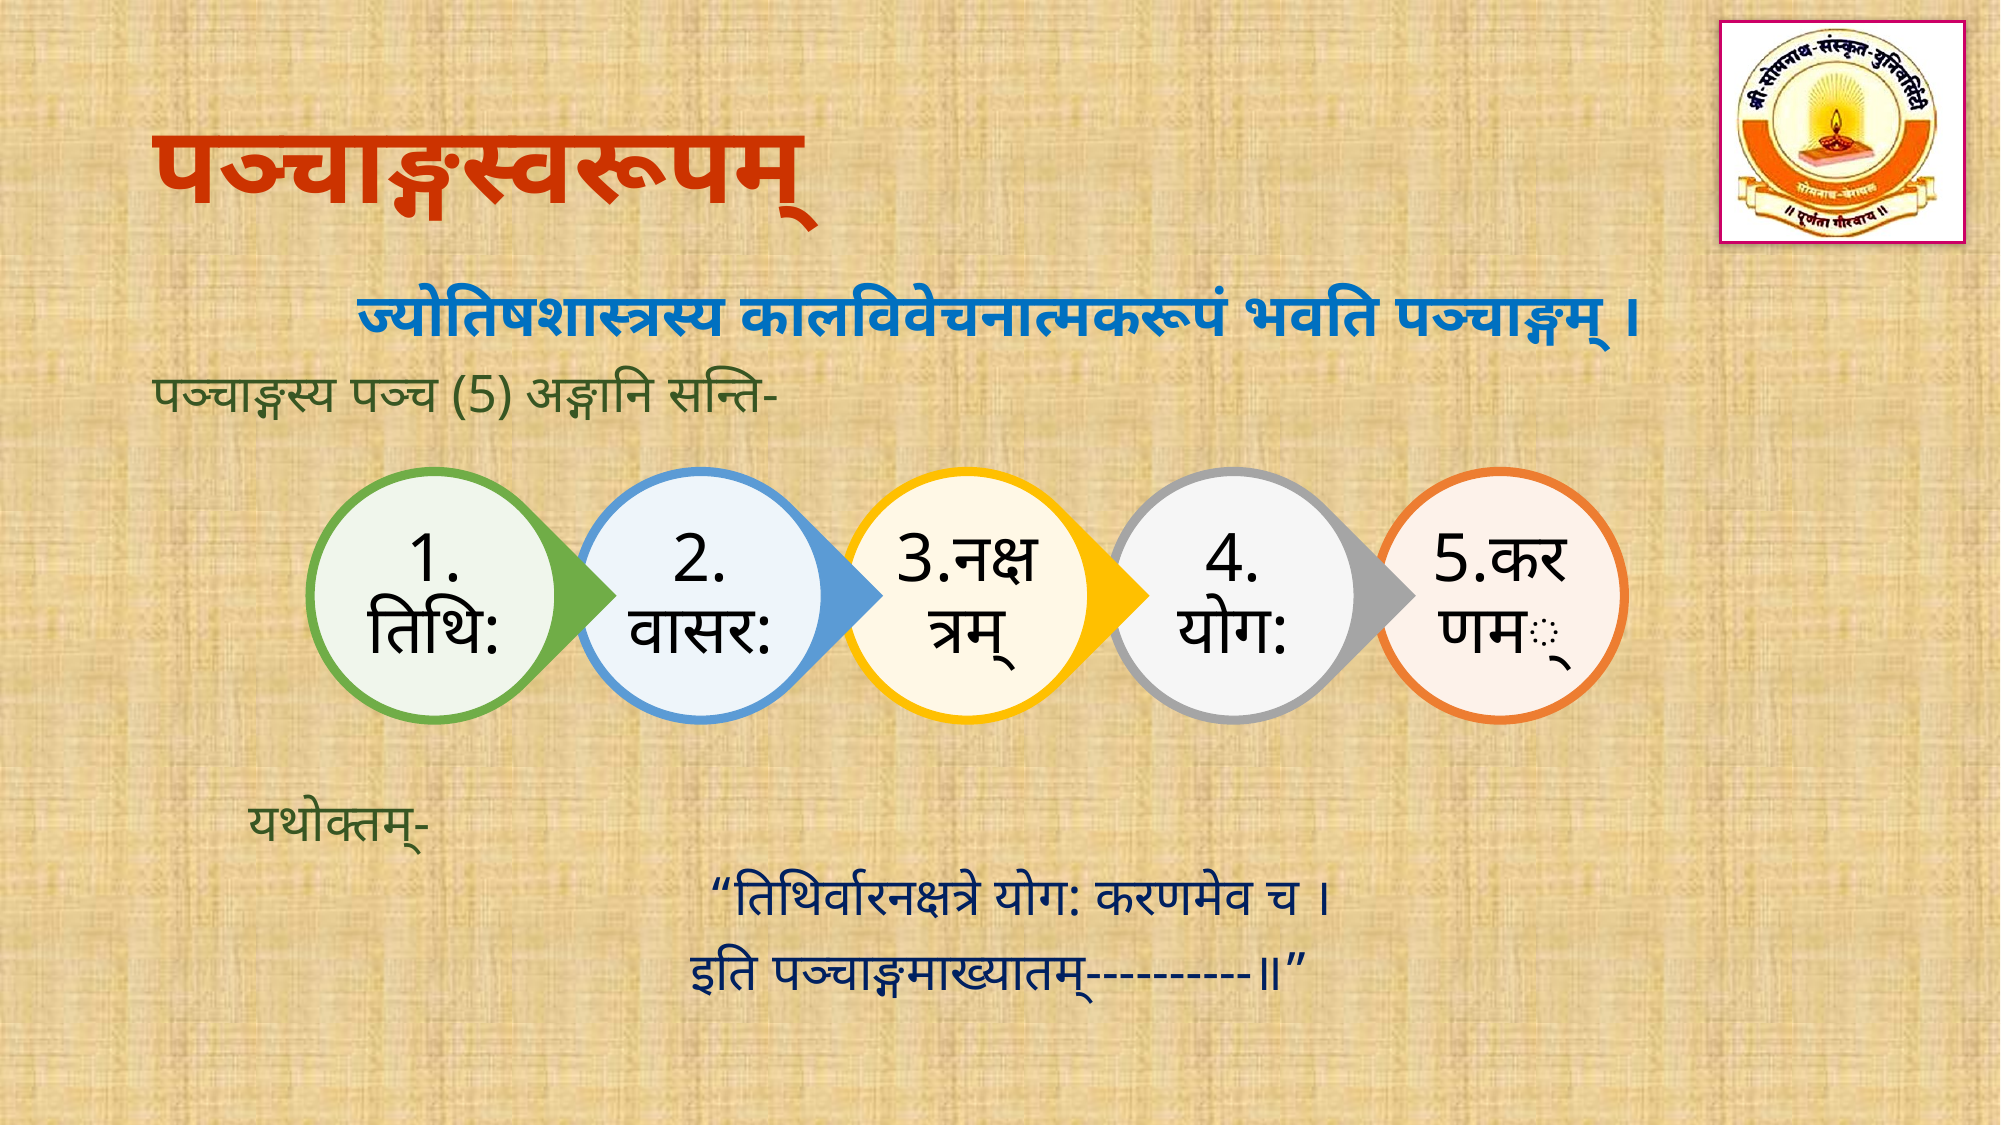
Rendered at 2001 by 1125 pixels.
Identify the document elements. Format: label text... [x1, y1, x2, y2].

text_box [183, 369, 1698, 822]
list ज्योतिषशास्त्रस्य कालविवेचनात्मकरूपं भवति पञ्चाङ्गम् । पञ्चाङ्गस्य पञ्च (5) अङ्गानि सन्ति- यथोक्तम्- “तिथिर्वारनक्षत्रे योग: करणमेव च । इति पञ्चाङ्गमाख्यातम्----------॥” [137, 277, 1863, 1014]
picture [0, 0, 2001, 1125]
title पञ्चाङ्गस्वरूपम् [137, 59, 1863, 277]
